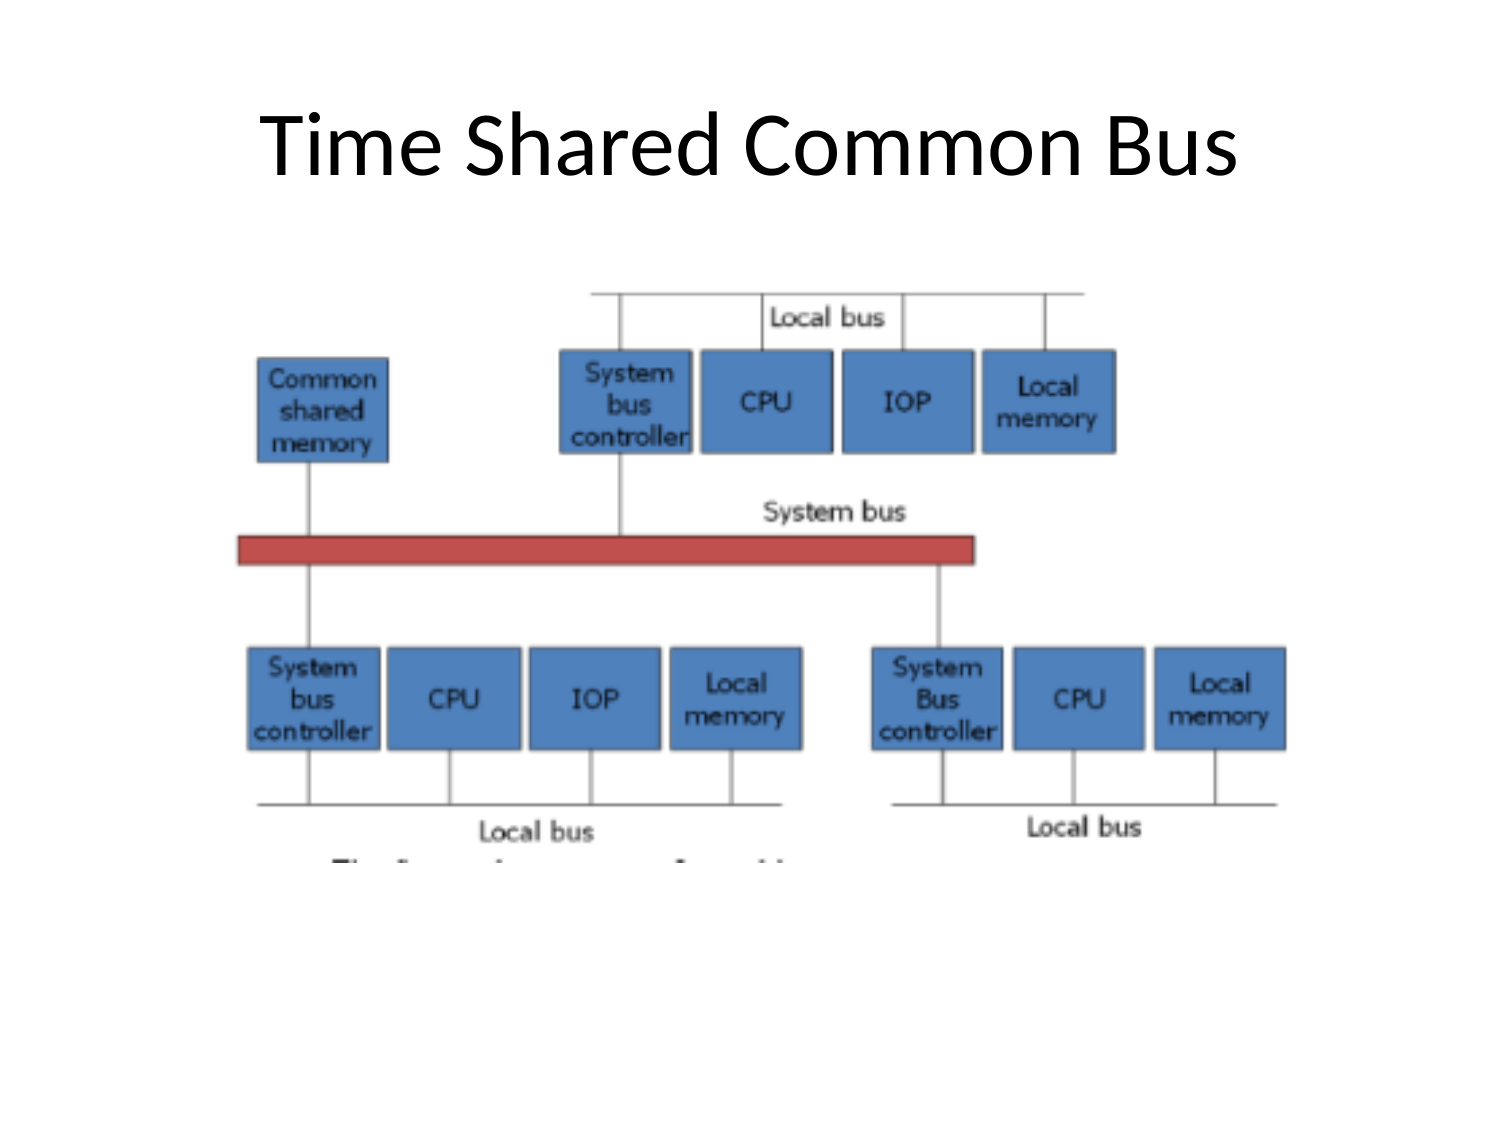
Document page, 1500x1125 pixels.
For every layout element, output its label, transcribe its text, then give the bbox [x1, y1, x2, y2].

title Time Shared Common Bus [75, 45, 1425, 233]
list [212, 249, 1326, 863]
